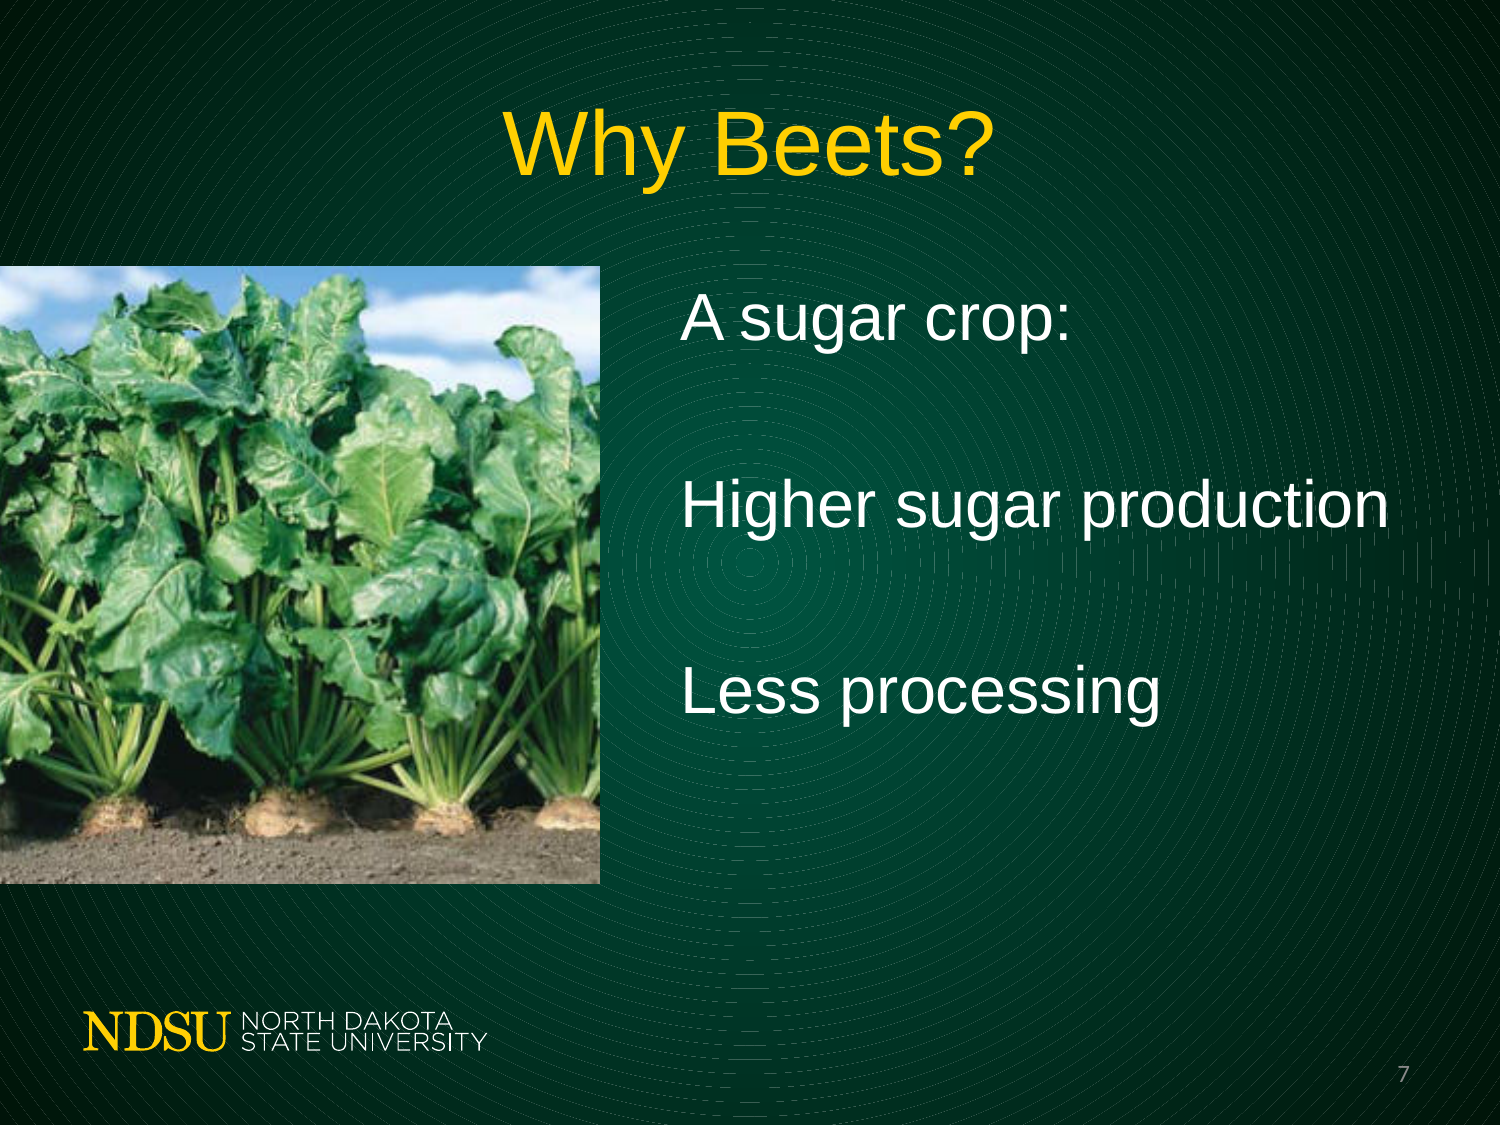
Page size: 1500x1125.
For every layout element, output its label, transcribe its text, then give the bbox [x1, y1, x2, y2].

picture [0, 266, 601, 885]
slide_number 7 [1074, 1042, 1425, 1103]
title Why Beets? [75, 45, 1425, 233]
list A sugar crop: Higher sugar production Less processing [665, 266, 1500, 1009]
